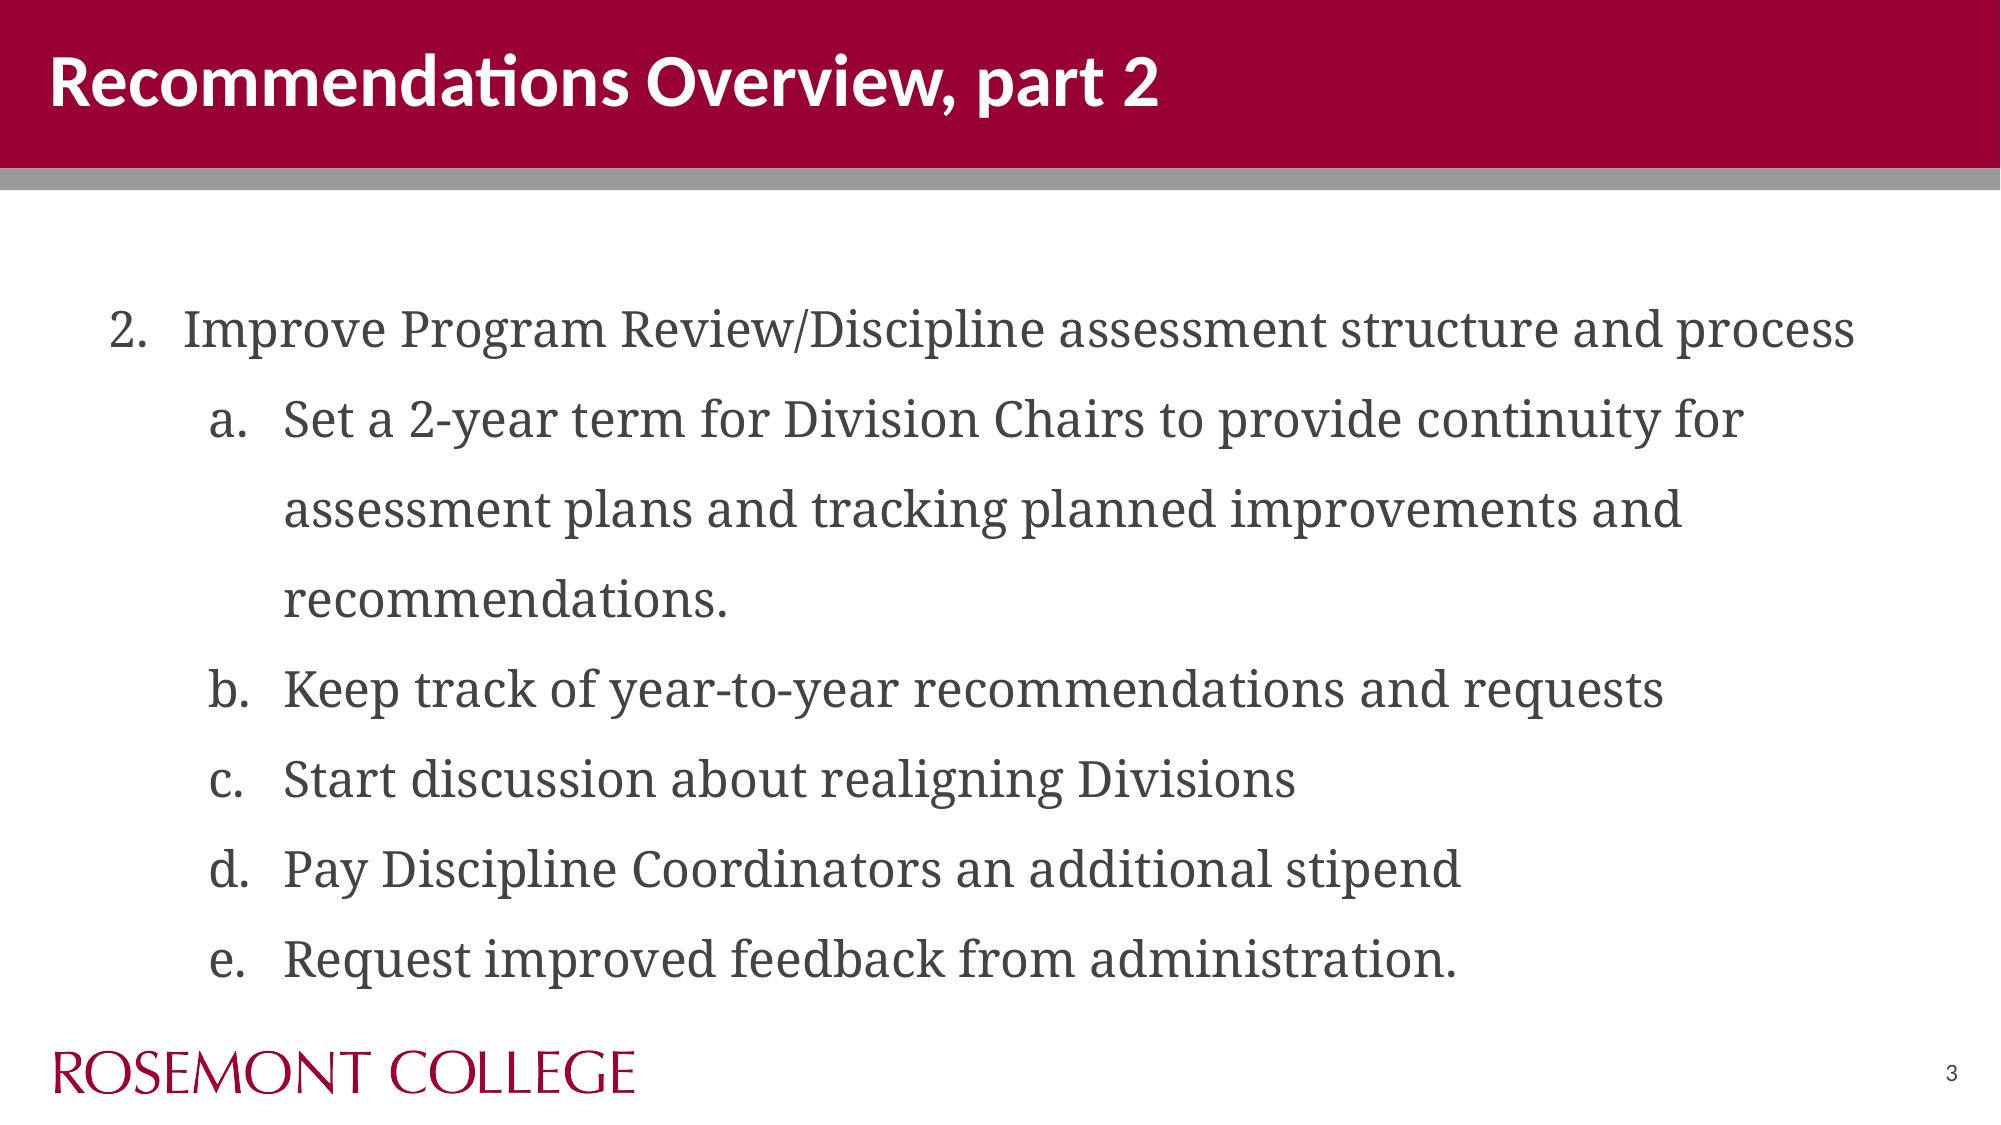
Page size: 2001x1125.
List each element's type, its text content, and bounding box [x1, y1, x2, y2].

slide_number 3 [1853, 1037, 1974, 1106]
list Improve Program Review/Discipline assessment structure and process Set a 2-year term for Division Chairs to provide continuity for assessment plans and tracking planned improvements and recommendations. Keep track of year-to-year recommendations and requests Start discussion about realigning Divisions Pay Discipline Coordinators an additional stipend Request improved feedback from administration. [68, 252, 1932, 1000]
picture [26, 1014, 661, 1125]
title Recommendations Overview, part 2 [34, 16, 1898, 142]
